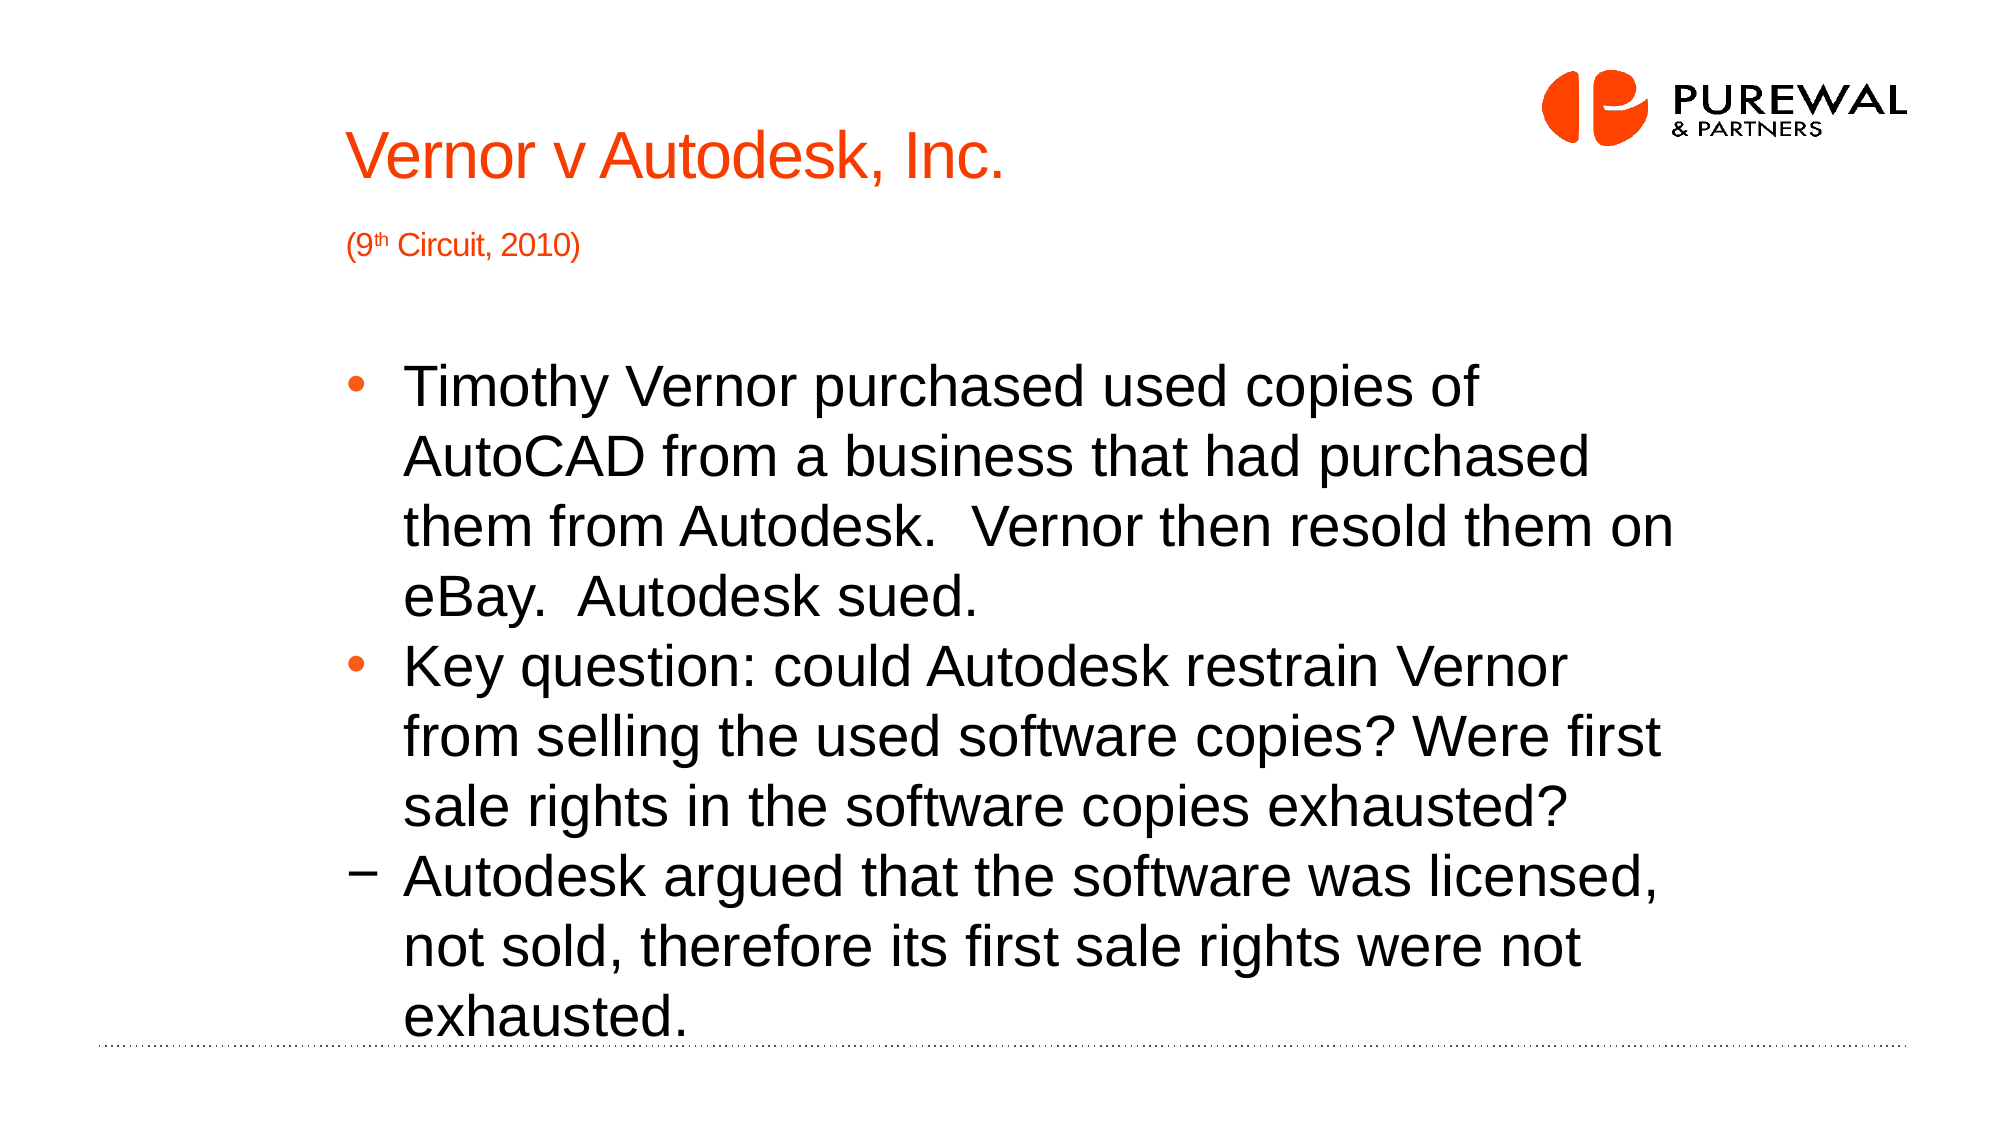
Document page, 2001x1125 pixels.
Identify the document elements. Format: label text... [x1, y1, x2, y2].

picture [1542, 70, 1907, 146]
list Timothy Vernor purchased used copies of AutoCAD from a business that had purchased them from Autodesk. Vernor then resold them on eBay. Autodesk sued. Key question: could Autodesk restrain Vernor from selling the used software copies? Were first sale rights in the software copies exhausted? Autodesk argued that the software was licensed, not sold, therefore its first sale rights were not exhausted. [345, 348, 1682, 1025]
title Vernor v Autodesk, Inc. (9th Circuit, 2010) [345, 121, 1696, 248]
